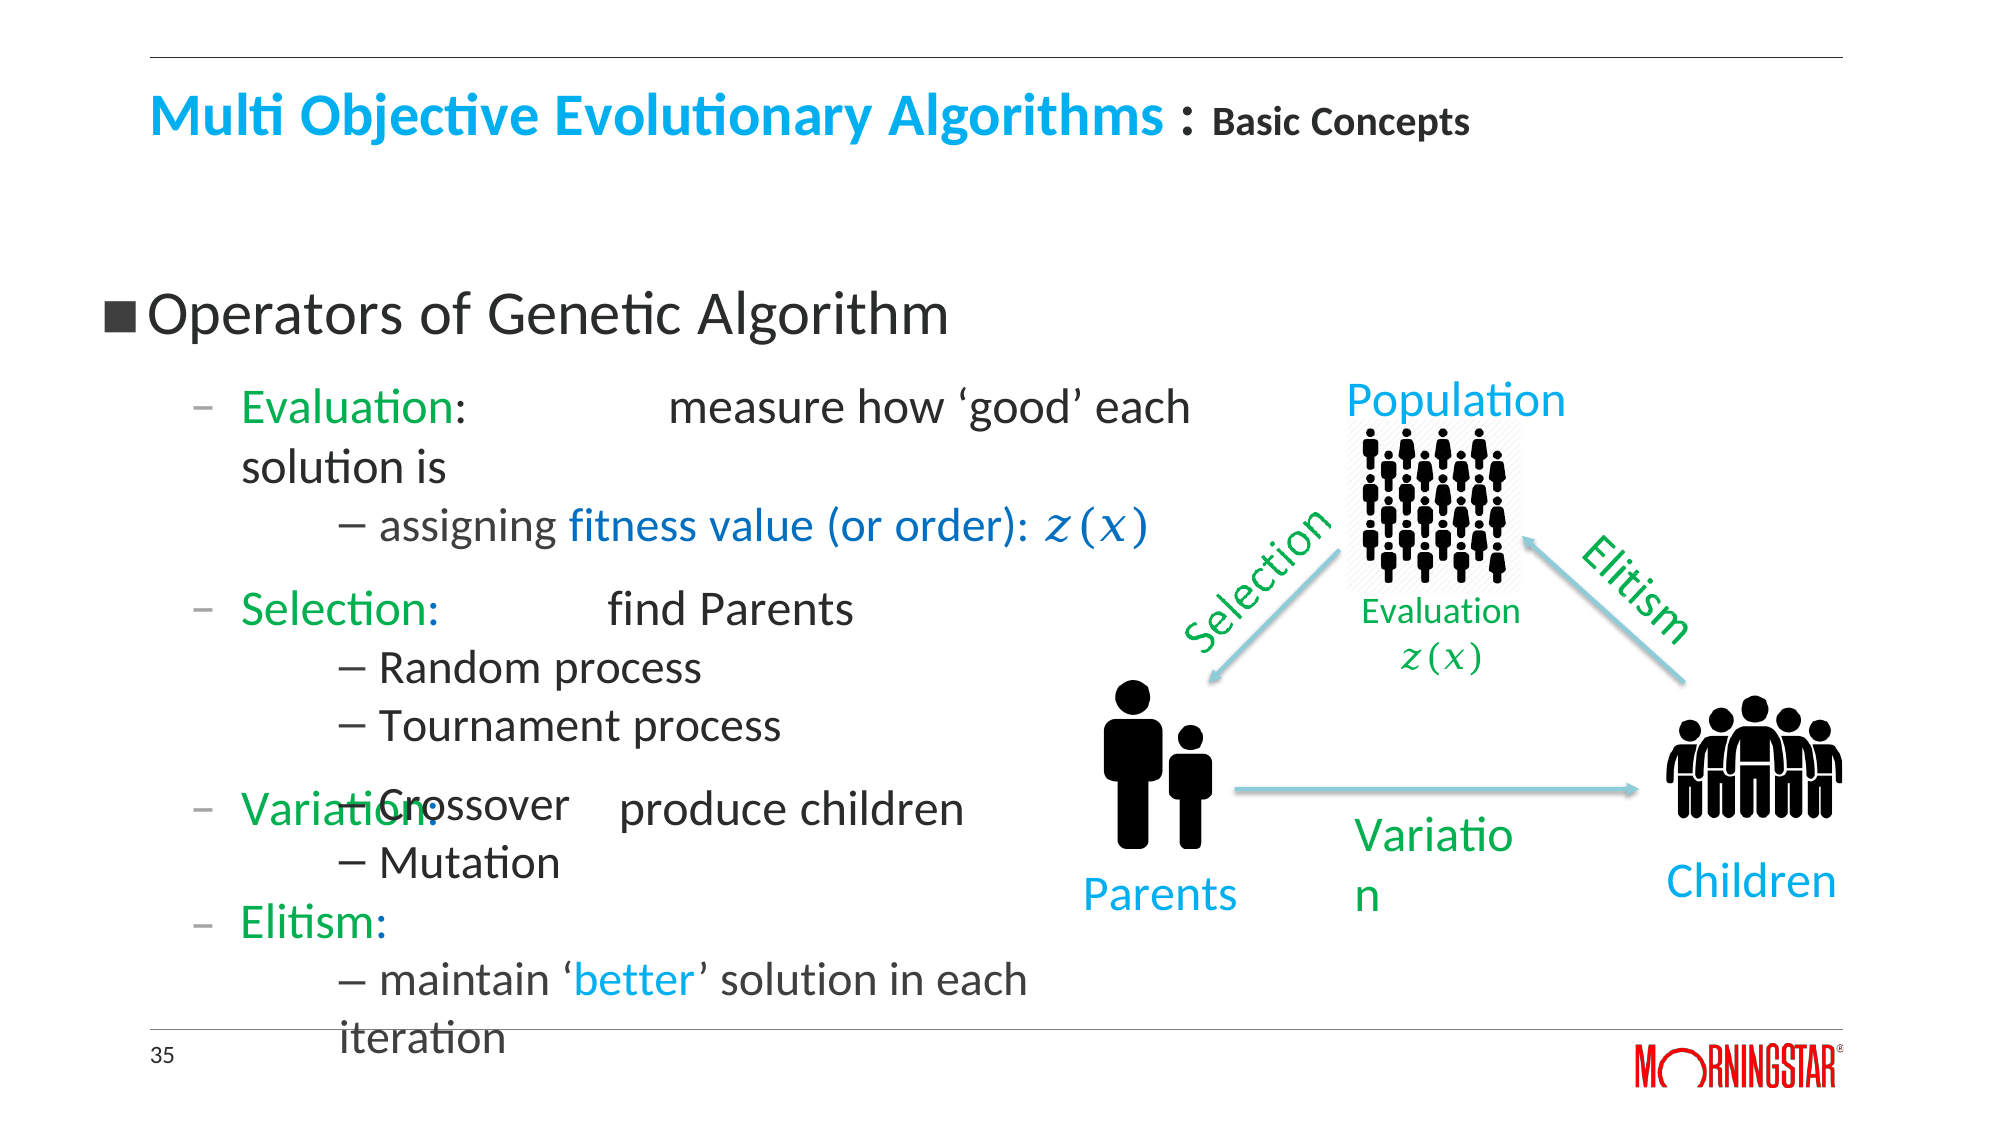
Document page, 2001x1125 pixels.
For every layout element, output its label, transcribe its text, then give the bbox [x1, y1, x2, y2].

text_box [1521, 535, 1686, 685]
text_box [1234, 782, 1640, 796]
slide_number 35 [141, 990, 1804, 1125]
title Multi Objective Evolutionary Algorithms : Basic Concepts [147, 74, 1853, 263]
picture [1804, 1043, 1844, 1088]
text_box [1345, 427, 1522, 594]
text_box [1607, 565, 1627, 585]
text_box [1628, 584, 1647, 605]
text_box [1618, 569, 1640, 598]
text_box [1650, 606, 1688, 645]
text_box Evaluation 𝑧(𝑥) [1360, 586, 1523, 677]
text_box [1636, 594, 1661, 617]
text_box Children [1664, 847, 1840, 908]
text_box Variation [1352, 801, 1540, 922]
text_box [1185, 512, 1332, 653]
text_box [1626, 559, 1633, 565]
text_box [1227, 772, 1659, 812]
text_box [1502, 519, 1693, 694]
text_box [1208, 653, 1241, 683]
text_box Parents [1080, 860, 1238, 981]
text_box Crossover Mutation – Elitism: [189, 773, 573, 948]
text_box – maintain ‘better’ solution in each iteration [336, 948, 1207, 990]
text_box Operators of Genetic Algorithm Evaluation: measure how ‘good’ each solution is assigning fitness value (or order): 𝑧(𝑥) Selection: find Parents Random process Tournament process Variation: produce children [97, 272, 1266, 836]
text_box [1063, 670, 1252, 858]
text_box [1332, 548, 1342, 561]
text_box [1666, 668, 1843, 845]
text_box [1188, 544, 1348, 705]
text_box Population [1344, 366, 1568, 427]
text_box [1582, 535, 1616, 569]
text_box [1599, 549, 1626, 577]
